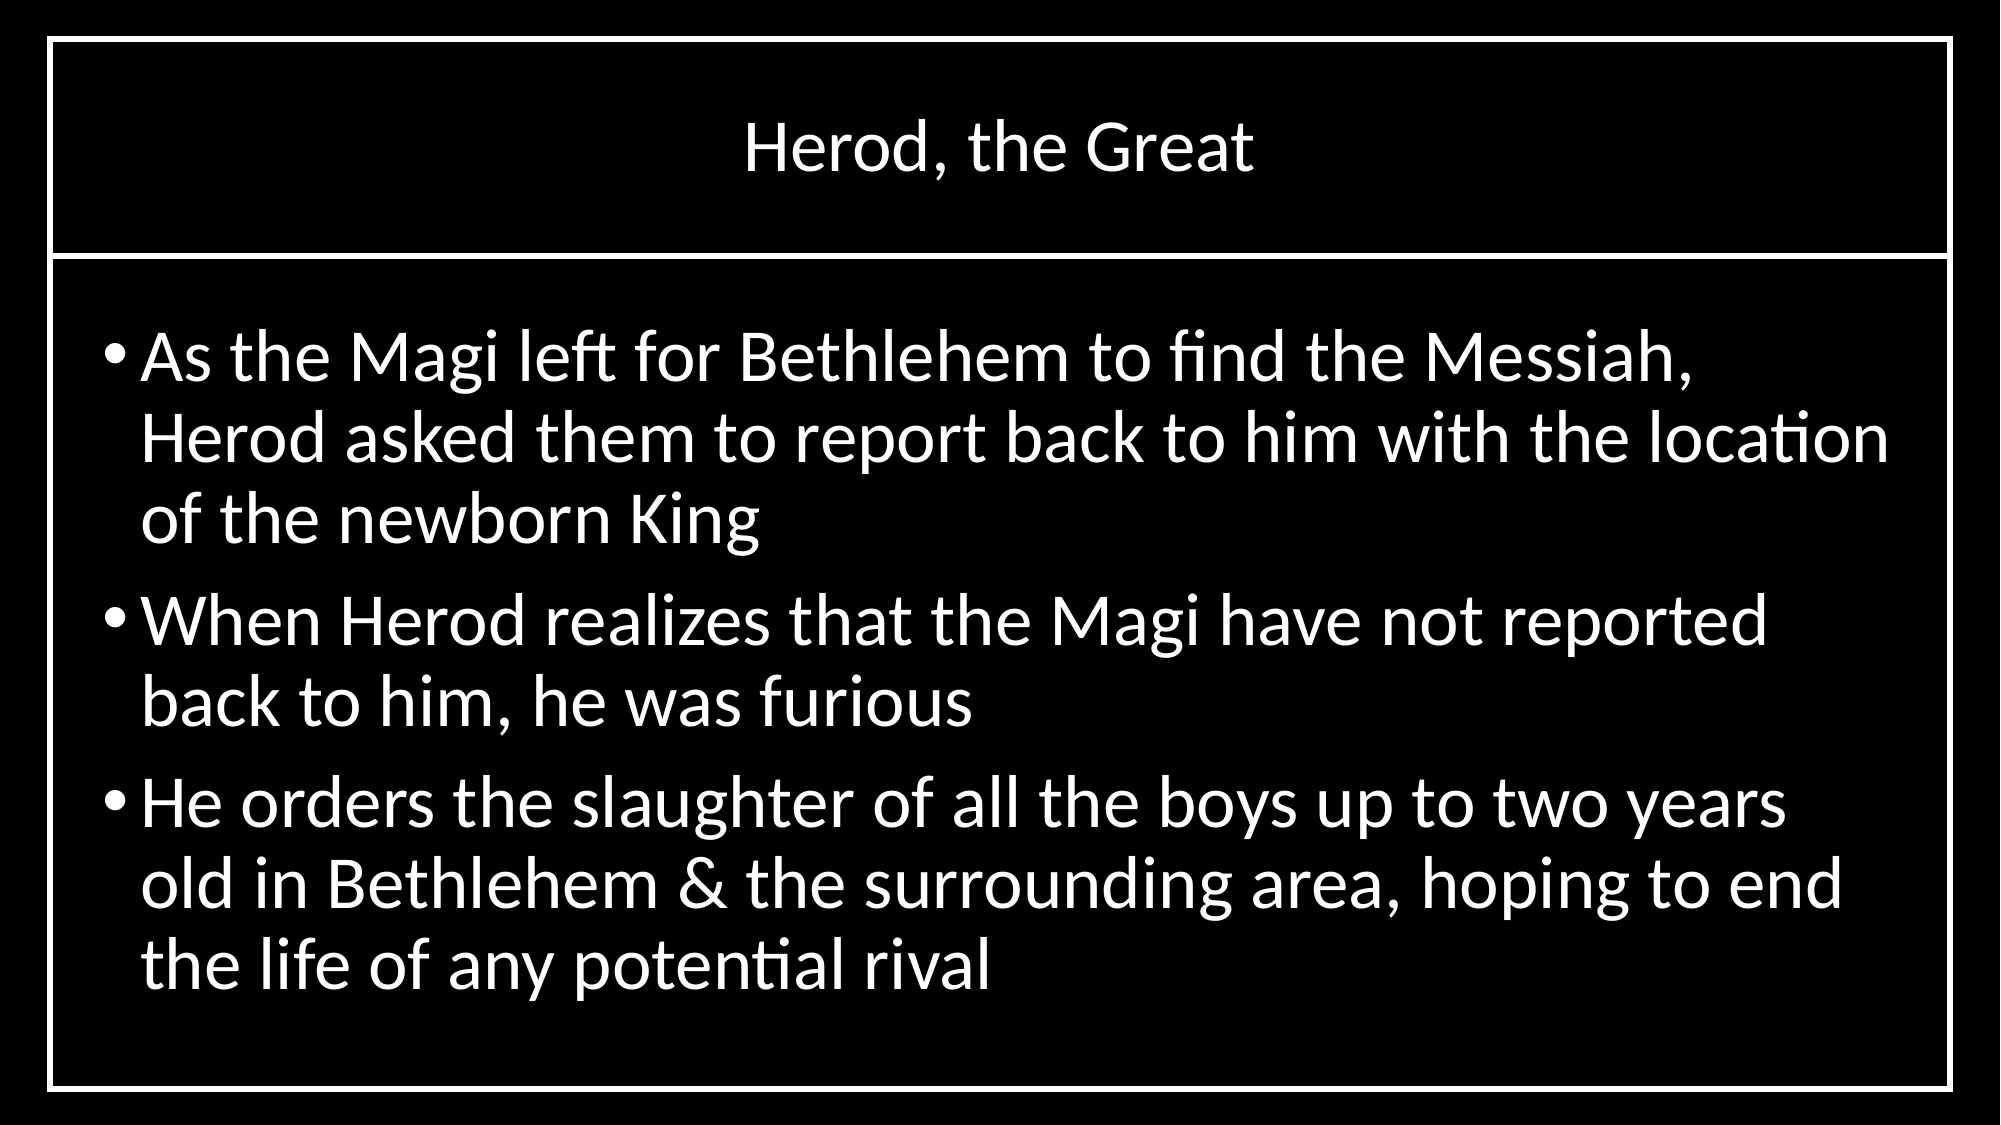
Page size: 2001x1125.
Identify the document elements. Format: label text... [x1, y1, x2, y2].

text_box Herod, the Great [49, 38, 1950, 257]
text_box [49, 38, 1951, 1090]
